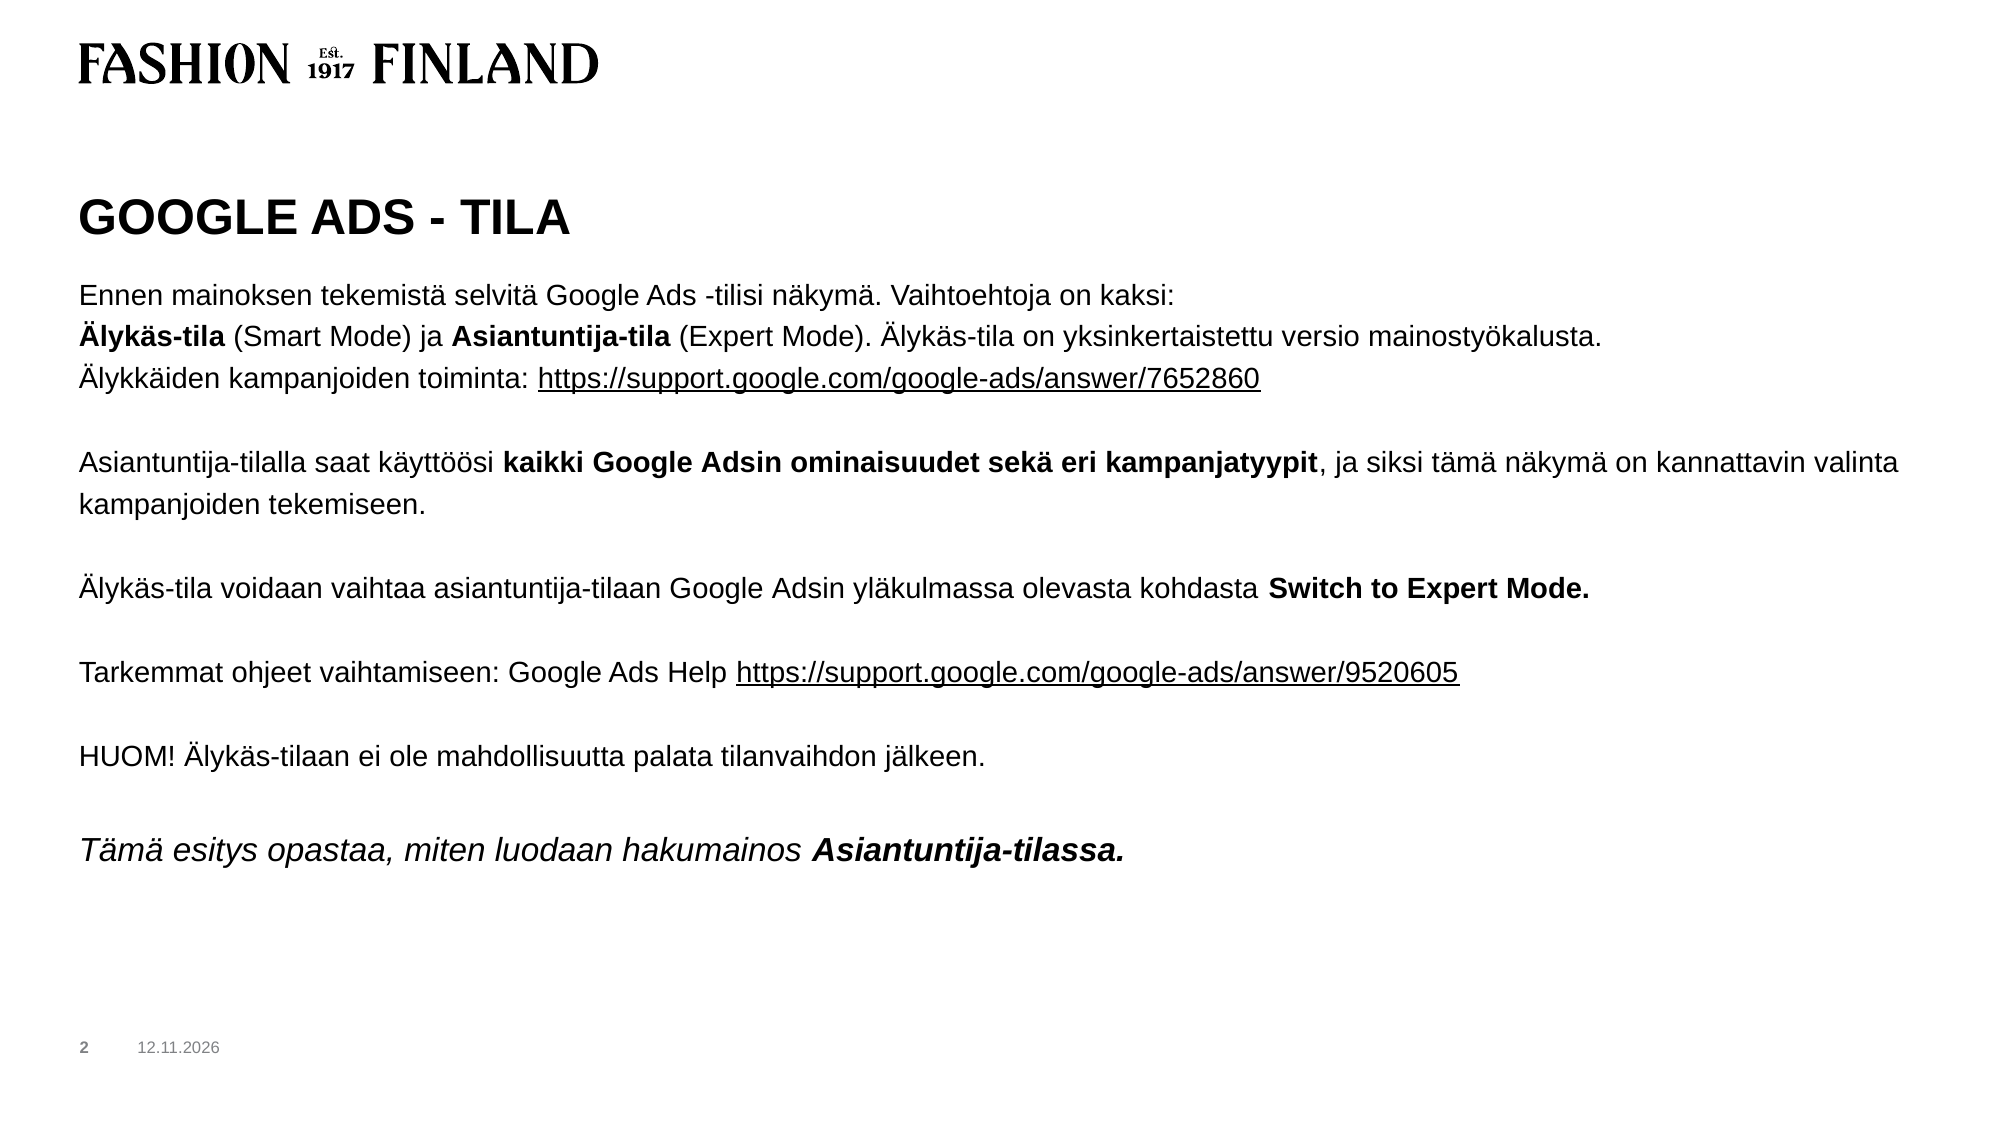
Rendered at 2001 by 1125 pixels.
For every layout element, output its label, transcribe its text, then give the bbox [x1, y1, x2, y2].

title GOOGLE ADS - TILA [78, 172, 1922, 268]
slide_number 2 [79, 1035, 138, 1059]
list Ennen mainoksen tekemistä selvitä Google Ads -tilisi näkymä. Vaihtoehtoja on kaksi: Älykäs-tila (Smart Mode) ja Asiantuntija-tila (Expert Mode). Älykäs-tila on yksinkertaistettu versio mainostyökalusta. Älykkäiden kampanjoiden toiminta: https://support.google.com/google-ads/answer/7652860 Asiantuntija-tilalla saat käyttöösi kaikki Google Adsin ominaisuudet sekä eri kampanjatyypit, ja siksi tämä näkymä on kannattavin valinta kampanjoiden tekemiseen. Älykäs-tila voidaan vaihtaa asiantuntija-tilaan Google Adsin yläkulmassa olevasta kohdasta Switch to Expert Mode. Tarkemmat ohjeet vaihtamiseen: Google Ads Help https://support.google.com/google-ads/answer/9520605 HUOM! Älykäs-tilaan ei ole mahdollisuutta palata tilanvaihdon jälkeen. Tämä esitys opastaa, miten luodaan hakumainos Asiantuntija-tilassa. [78, 268, 1922, 1012]
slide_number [138, 1035, 410, 1059]
